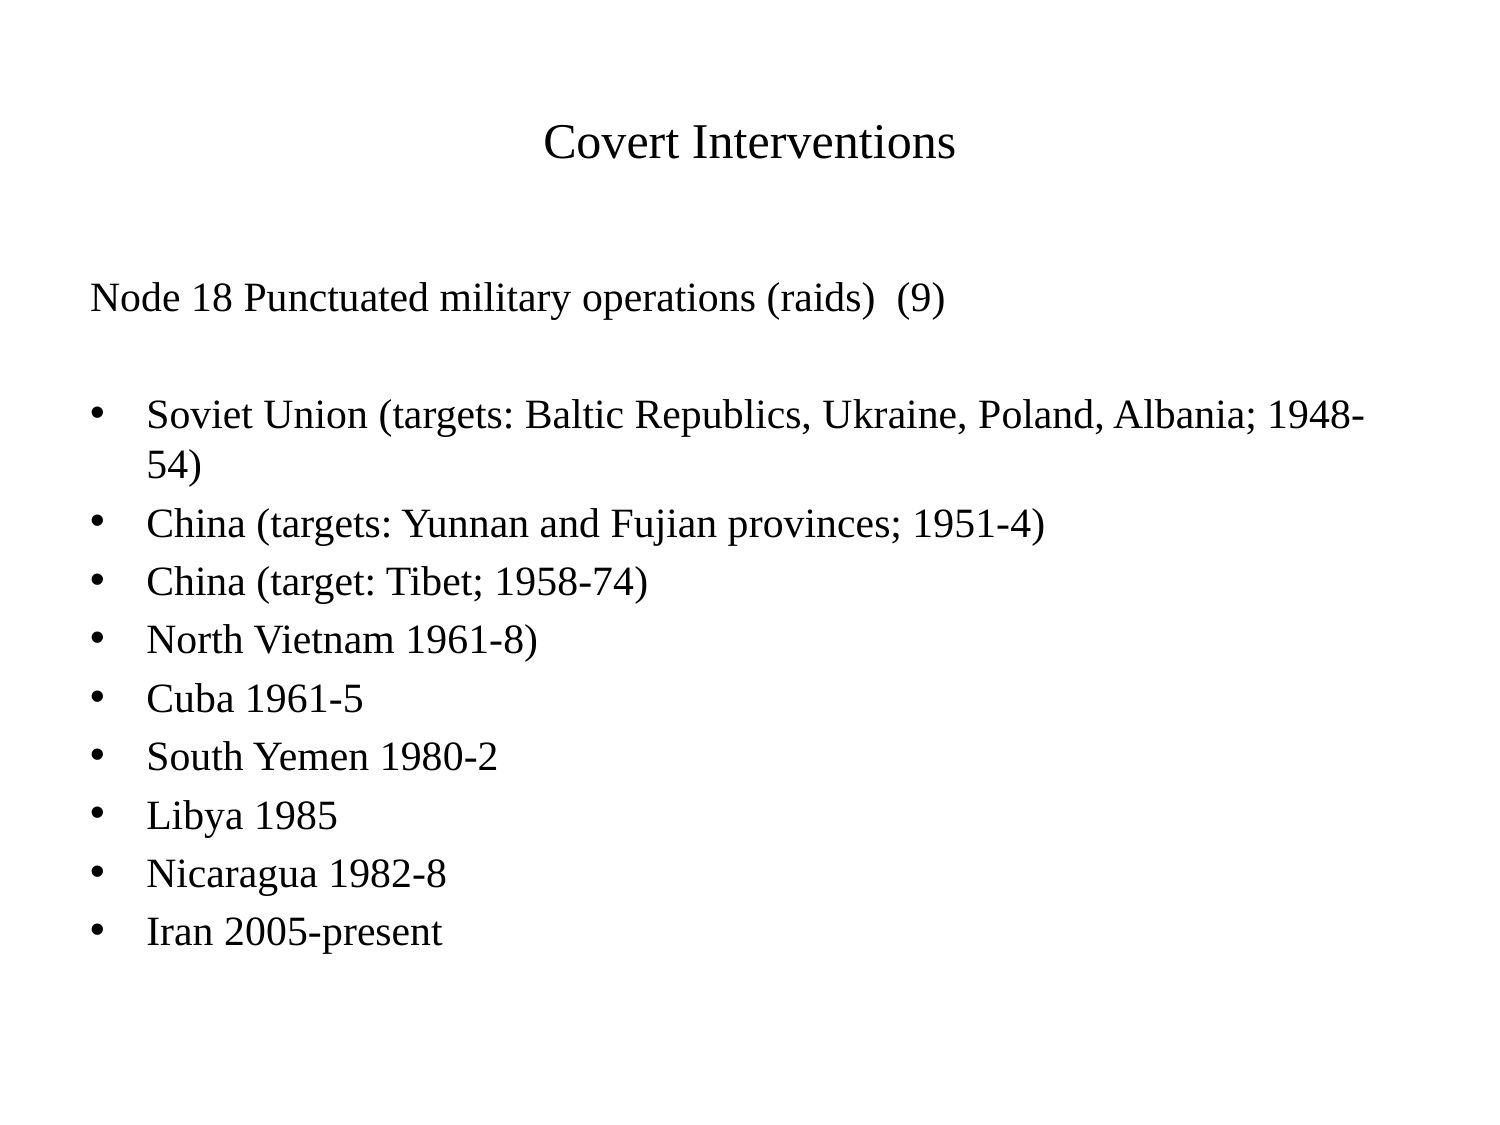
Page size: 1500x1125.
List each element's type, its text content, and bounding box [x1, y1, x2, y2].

title Covert Interventions [75, 45, 1425, 233]
list Node 18 Punctuated military operations (raids) (9) Soviet Union (targets: Baltic Republics, Ukraine, Poland, Albania; 1948-54) China (targets: Yunnan and Fujian provinces; 1951-4) China (target: Tibet; 1958-74) North Vietnam 1961-8) Cuba 1961-5 South Yemen 1980-2 Libya 1985 Nicaragua 1982-8 Iran 2005-present [75, 262, 1425, 1005]
